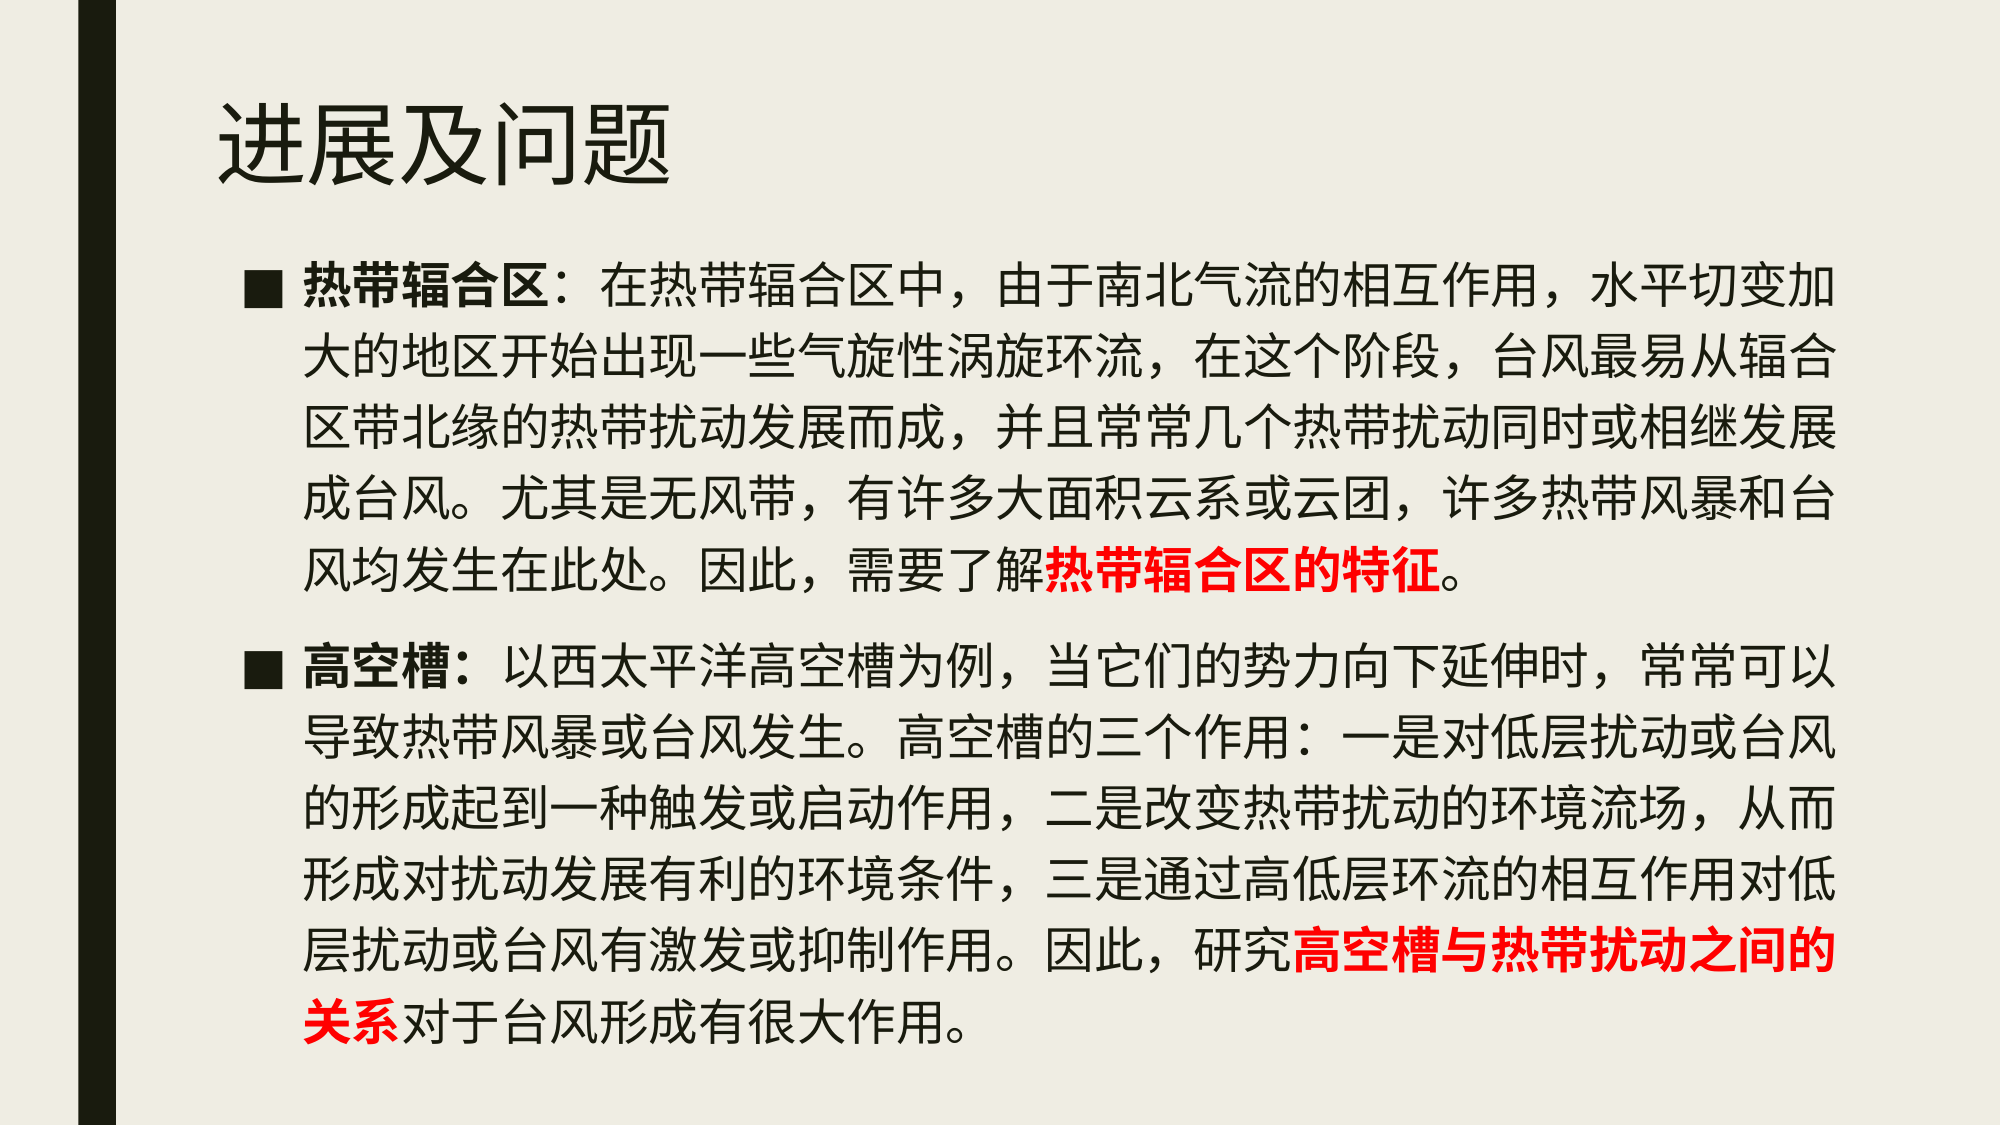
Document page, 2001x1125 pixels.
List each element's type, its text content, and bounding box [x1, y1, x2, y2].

list 热带辐合区：在热带辐合区中，由于南北气流的相互作用，水平切变加大的地区开始出现一些气旋性涡旋环流，在这个阶段，台风最易从辐合区带北缘的热带扰动发展而成，并且常常几个热带扰动同时或相继发展成台风。尤其是无风带，有许多大面积云系或云团，许多热带风暴和台风均发生在此处。因此，需要了解热带辐合区的特征。 高空槽：以西太平洋高空槽为例，当它们的势力向下延伸时，常常可以导致热带风暴或台风发生。高空槽的三个作用：一是对低层扰动或台风的形成起到一种触发或启动作用，二是改变热带扰动的环境流场，从而形成对扰动发展有利的环境条件，三是通过高低层环流的相互作用对低层扰动或台风有激发或抑制作用。因此，研究高空槽与热带扰动之间的关系对于台风形成有很大作用。 [225, 234, 1894, 1065]
title 进展及问题 [200, 92, 1775, 337]
